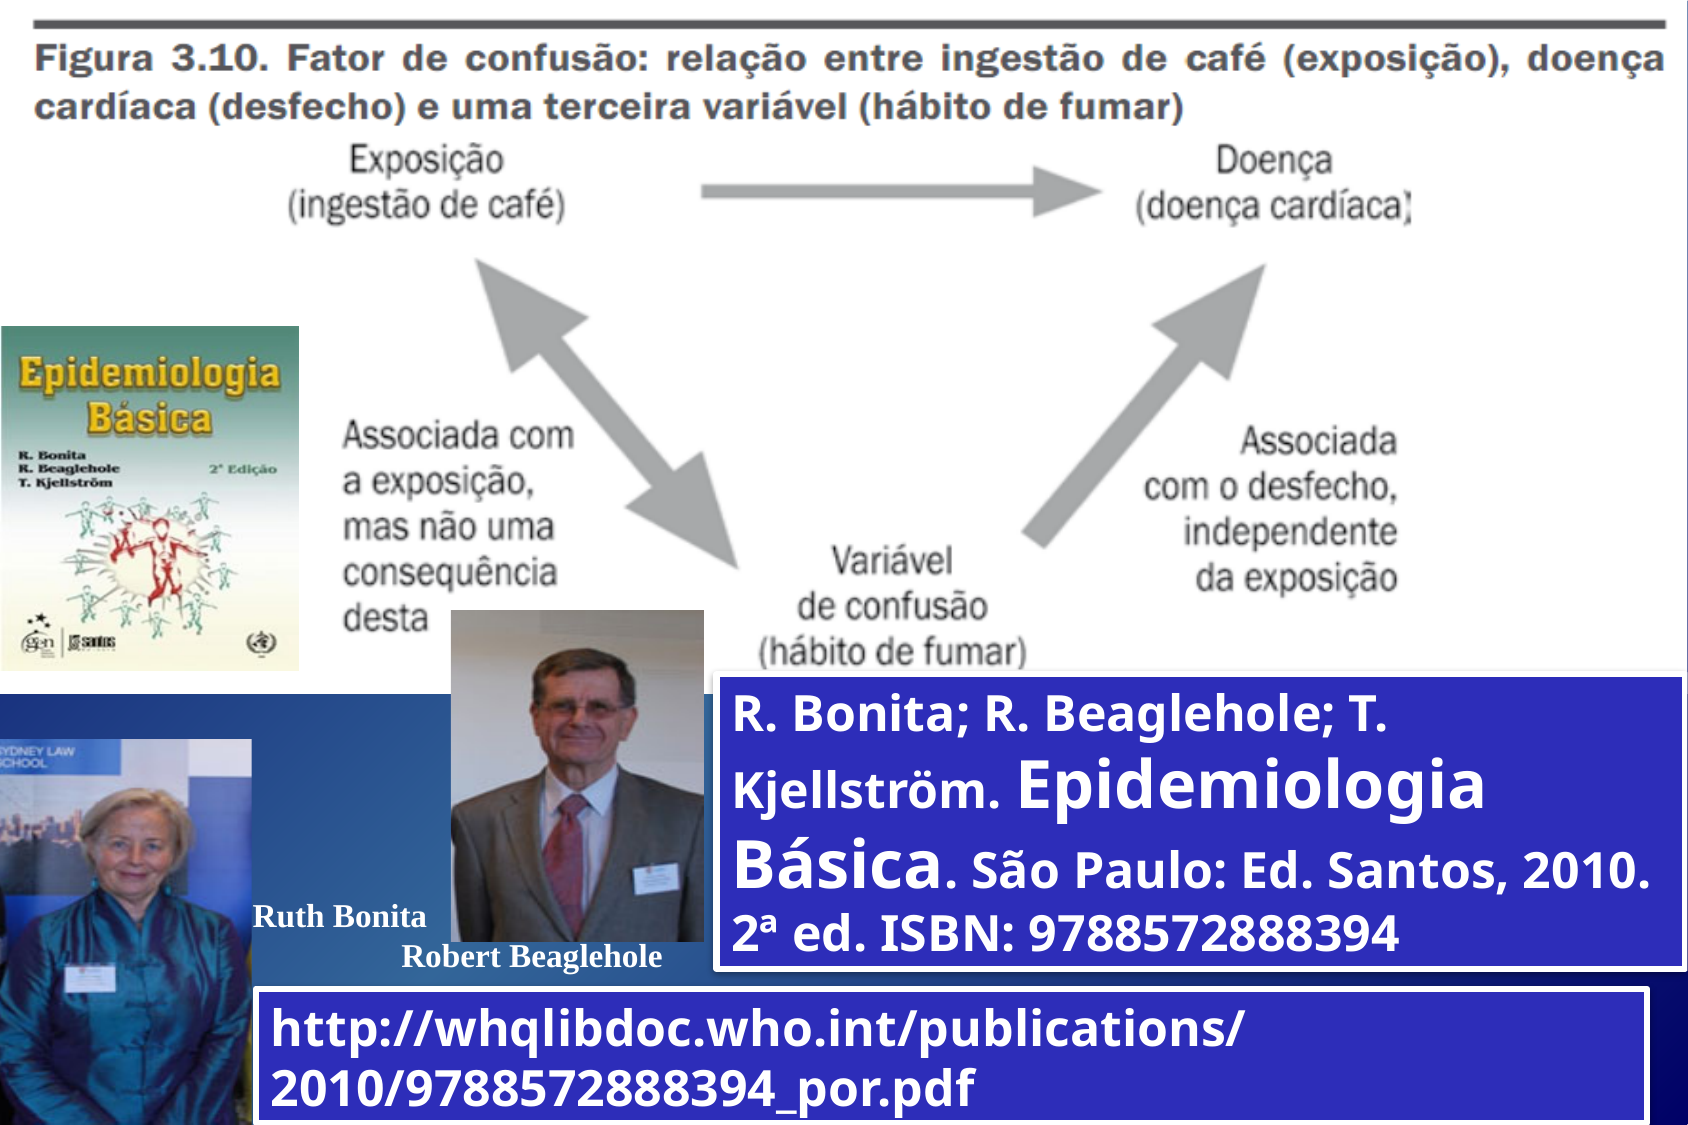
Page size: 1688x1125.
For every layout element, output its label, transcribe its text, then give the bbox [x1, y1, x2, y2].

text_box R. Bonita; R. Beaglehole; T. Kjellström. Epidemiologia Básica. São Paulo: Ed. Santos, 2010. 2ª ed. ISBN: 9788572888394 [713, 703, 1688, 972]
picture [0, 739, 252, 1125]
text_box http://whqlibdoc.who.int/publications/2010/9788572888394_por.pdf [256, 986, 1650, 1125]
picture [0, 0, 1688, 942]
text_box Ruth Bonita Robert Beaglehole [256, 887, 743, 982]
